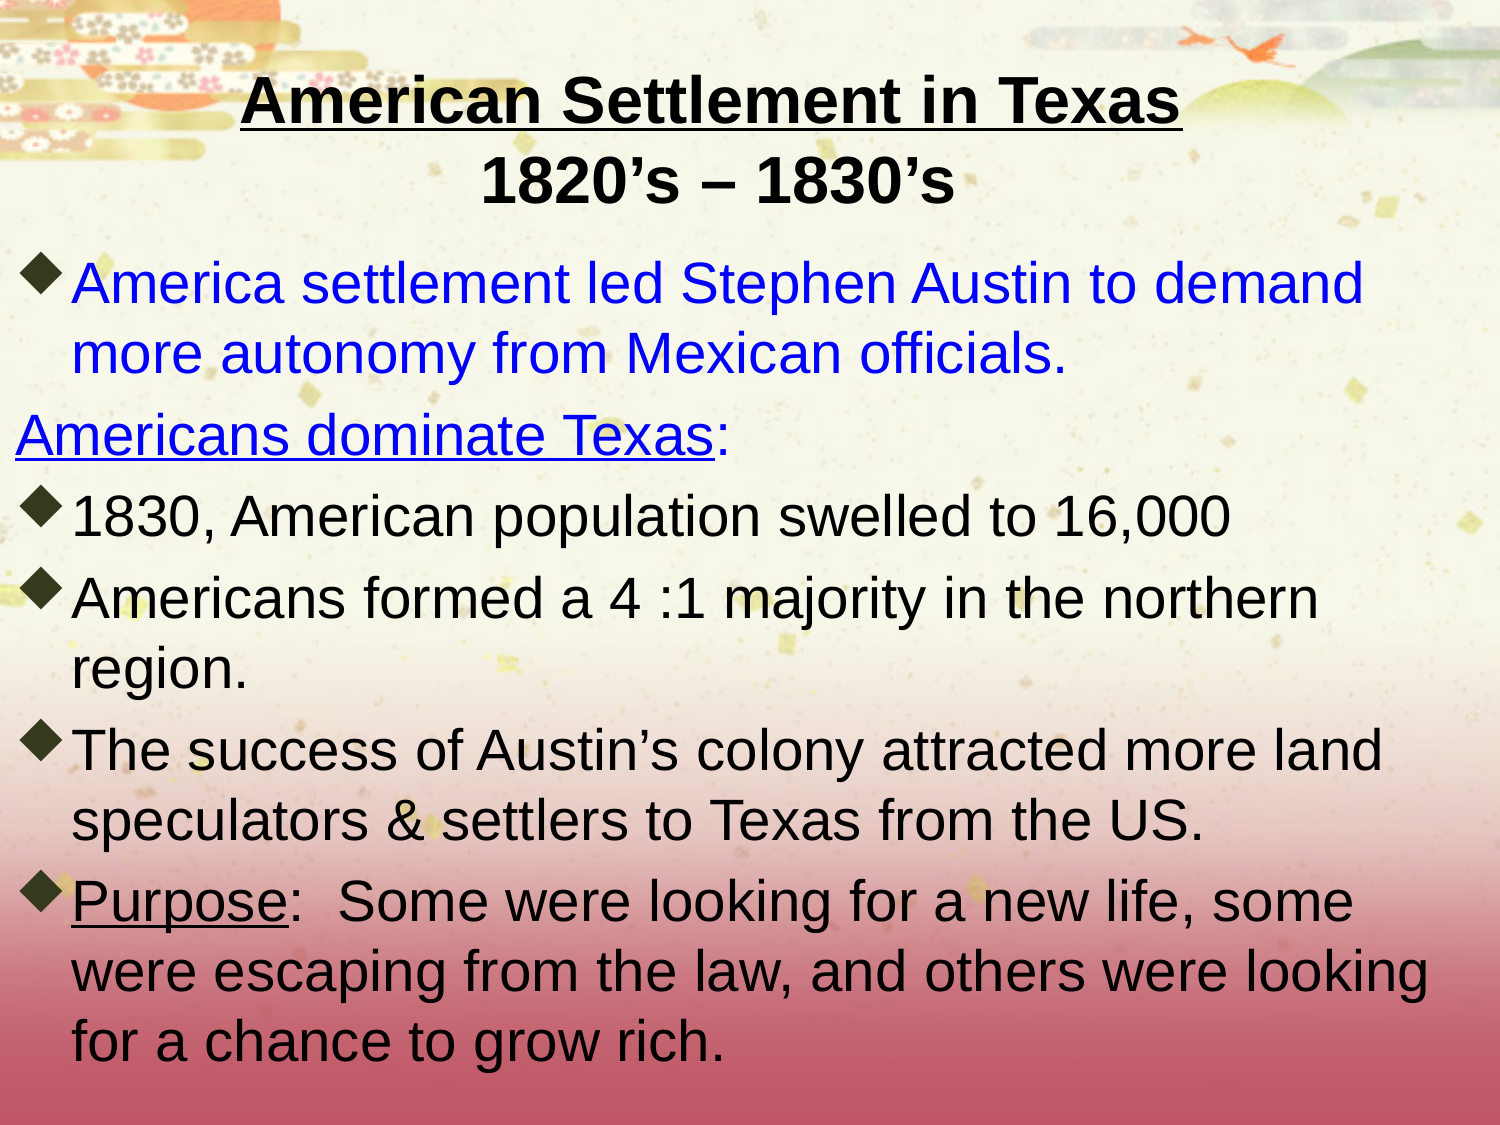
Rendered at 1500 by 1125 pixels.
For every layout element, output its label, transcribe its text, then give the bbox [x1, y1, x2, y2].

list America settlement led Stephen Austin to demand more autonomy from Mexican officials. Americans dominate Texas: 1830, American population swelled to 16,000 Americans formed a 4 :1 majority in the northern region. The success of Austin’s colony attracted more land speculators & settlers to Texas from the US. Purpose: Some were looking for a new life, some were escaping from the law, and others were looking for a chance to grow rich. [0, 237, 1500, 1125]
picture [0, 0, 1500, 237]
text_box American Settlement in Texas 1820’s – 1830’s [224, 49, 1213, 225]
